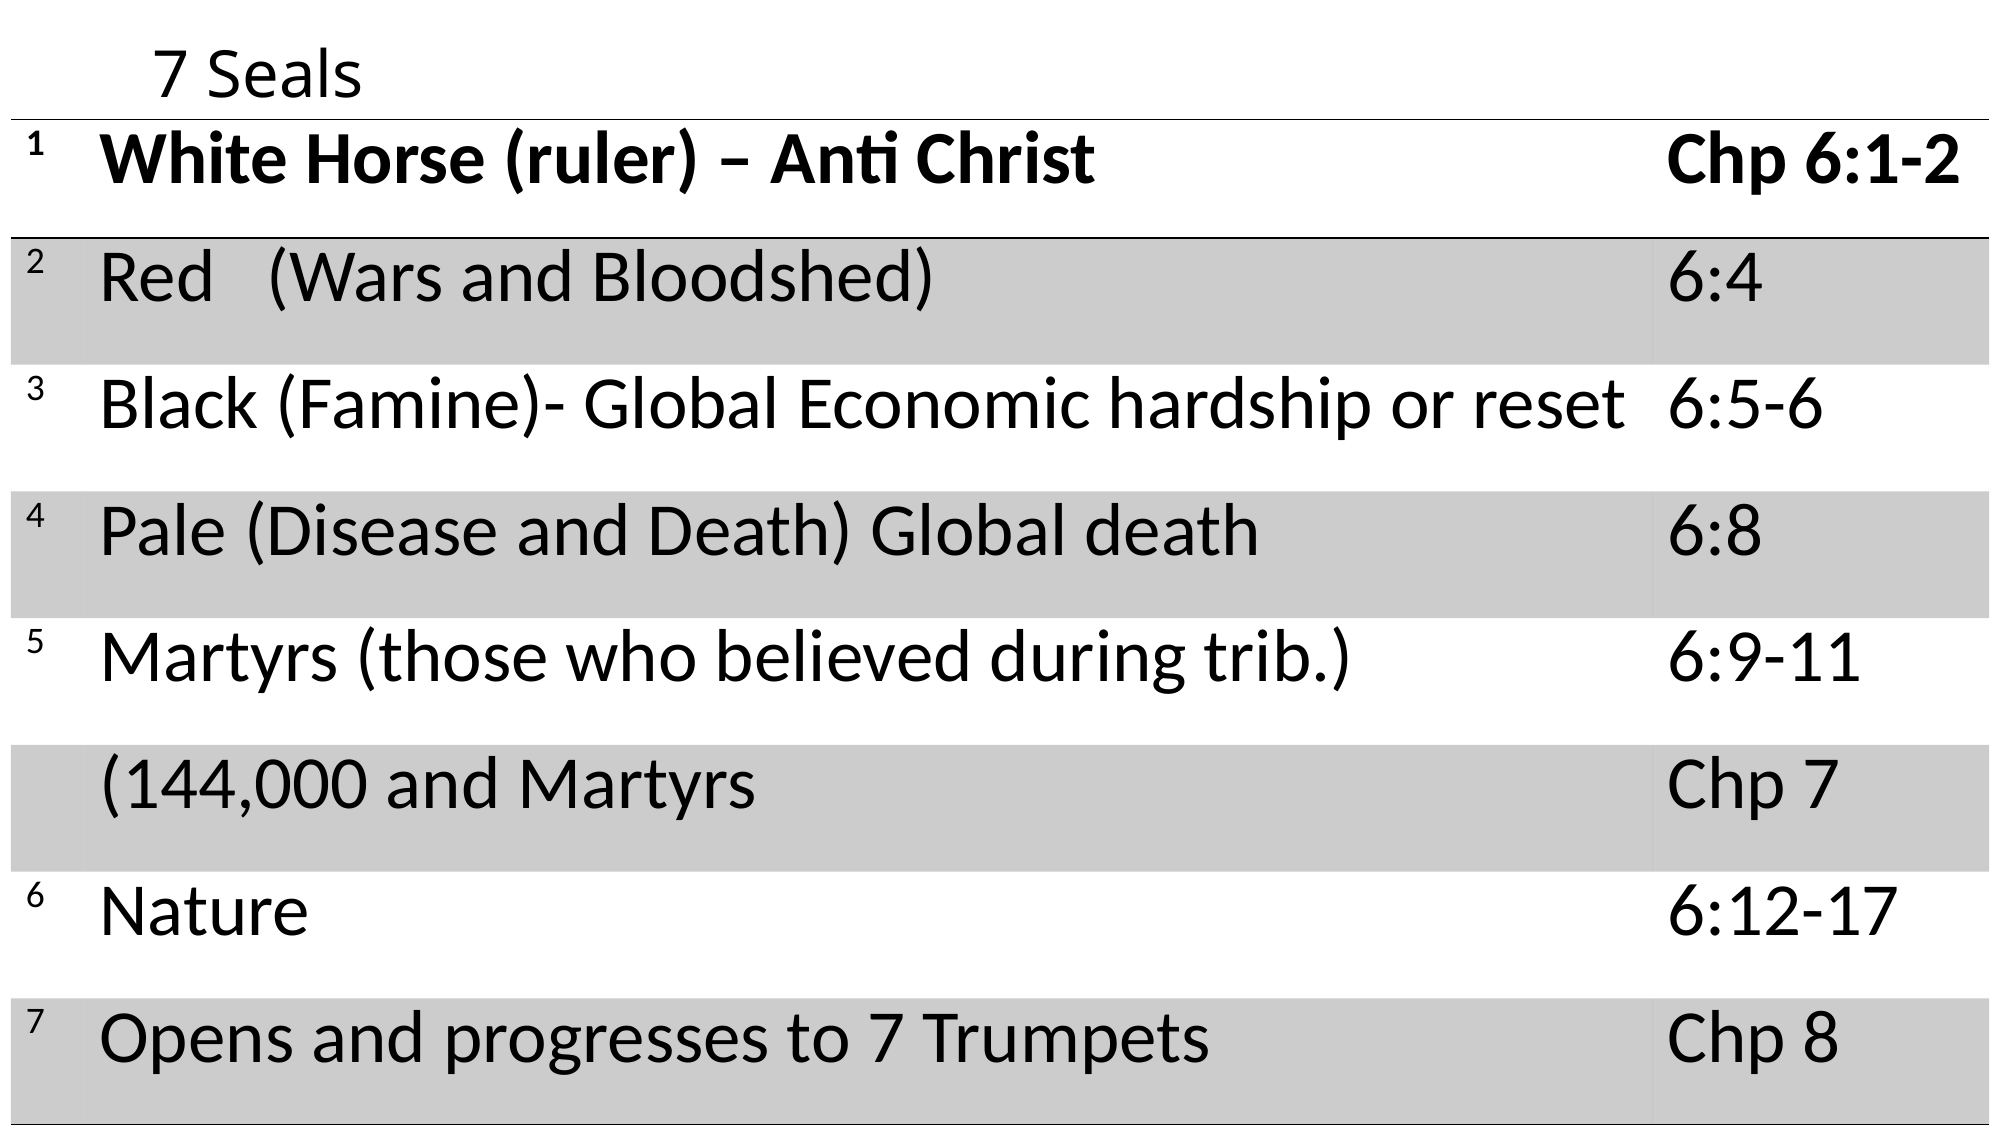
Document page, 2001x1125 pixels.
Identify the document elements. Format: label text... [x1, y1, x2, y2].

table_header 1 [11, 120, 84, 237]
table_cell Red (Wars and Bloodshed) [84, 239, 1652, 365]
table_cell 6:9-11 [1652, 618, 1989, 745]
title 7 Seals [137, 33, 1863, 119]
table_cell Pale (Disease and Death) Global death [84, 491, 1652, 618]
table_cell Chp 7 [1652, 745, 1989, 872]
table_header Chp 6:1-2 [1652, 120, 1989, 237]
table_cell 7 [11, 998, 84, 1124]
table_cell Chp 8 [1652, 998, 1989, 1124]
table_cell 6:4 [1652, 239, 1989, 365]
table_cell Black (Famine)- Global Economic hardship or reset [84, 365, 1652, 491]
table_cell (144,000 and Martyrs [84, 745, 1652, 872]
table_cell Opens and progresses to 7 Trumpets [84, 998, 1652, 1124]
table_cell 2 [11, 239, 84, 365]
table_cell 6:8 [1652, 491, 1989, 618]
table_cell [11, 745, 84, 872]
table_header White Horse (ruler) – Anti Christ [84, 120, 1652, 237]
table_cell 5 [11, 618, 84, 745]
table_cell 6:5-6 [1652, 365, 1989, 491]
table_cell 4 [11, 491, 84, 618]
table_cell Martyrs (those who believed during trib.) [84, 618, 1652, 745]
table_cell Nature [84, 872, 1652, 998]
table_cell 6 [11, 872, 84, 998]
table_cell 3 [11, 365, 84, 491]
table_cell 6:12-17 [1652, 872, 1989, 998]
